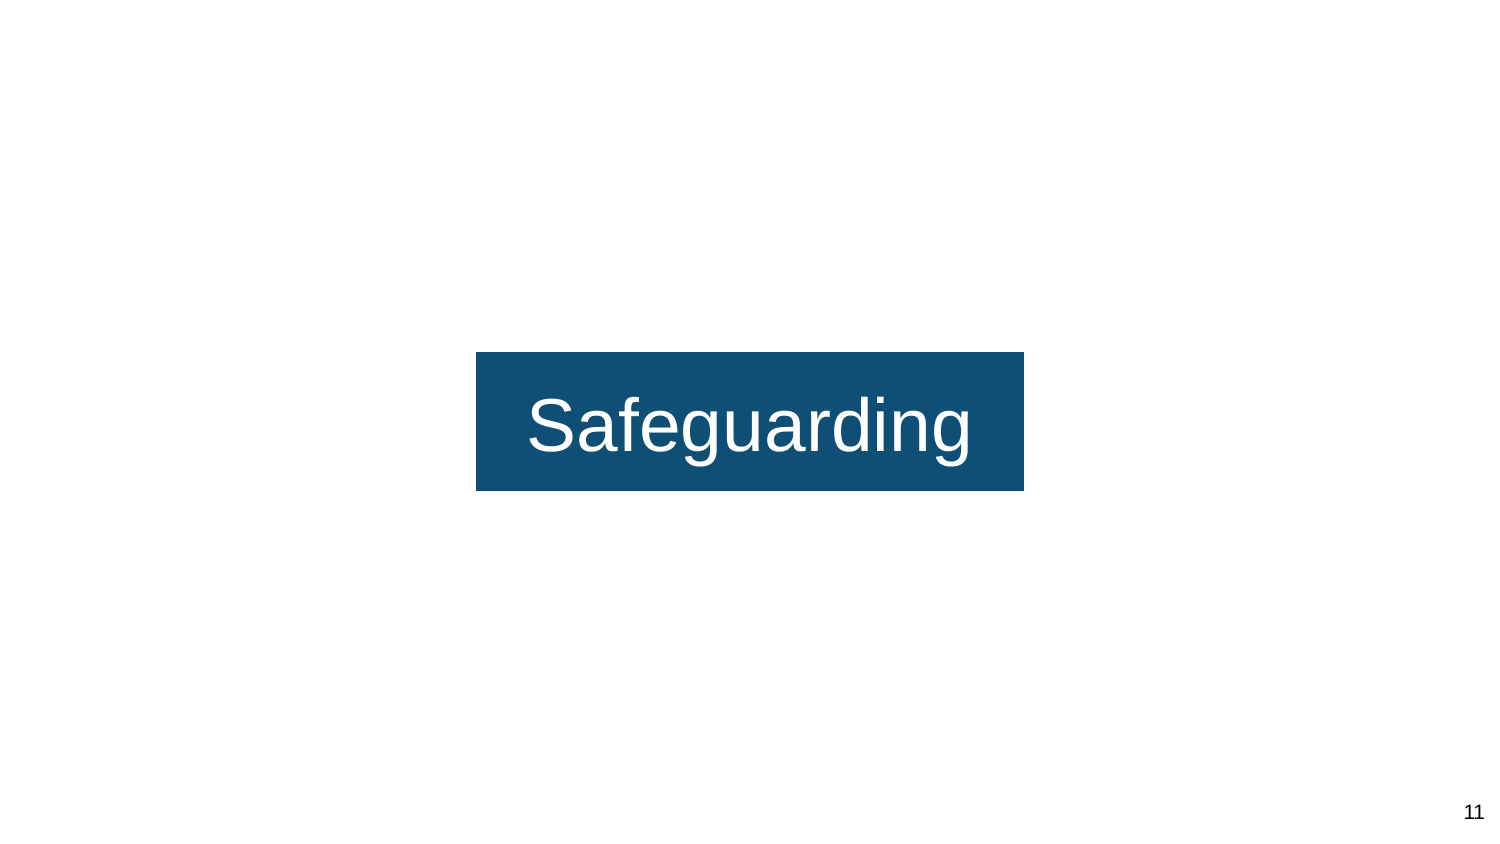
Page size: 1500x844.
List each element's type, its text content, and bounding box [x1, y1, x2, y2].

title Safeguarding [476, 352, 1024, 491]
slide_number 11 [1410, 779, 1500, 844]
